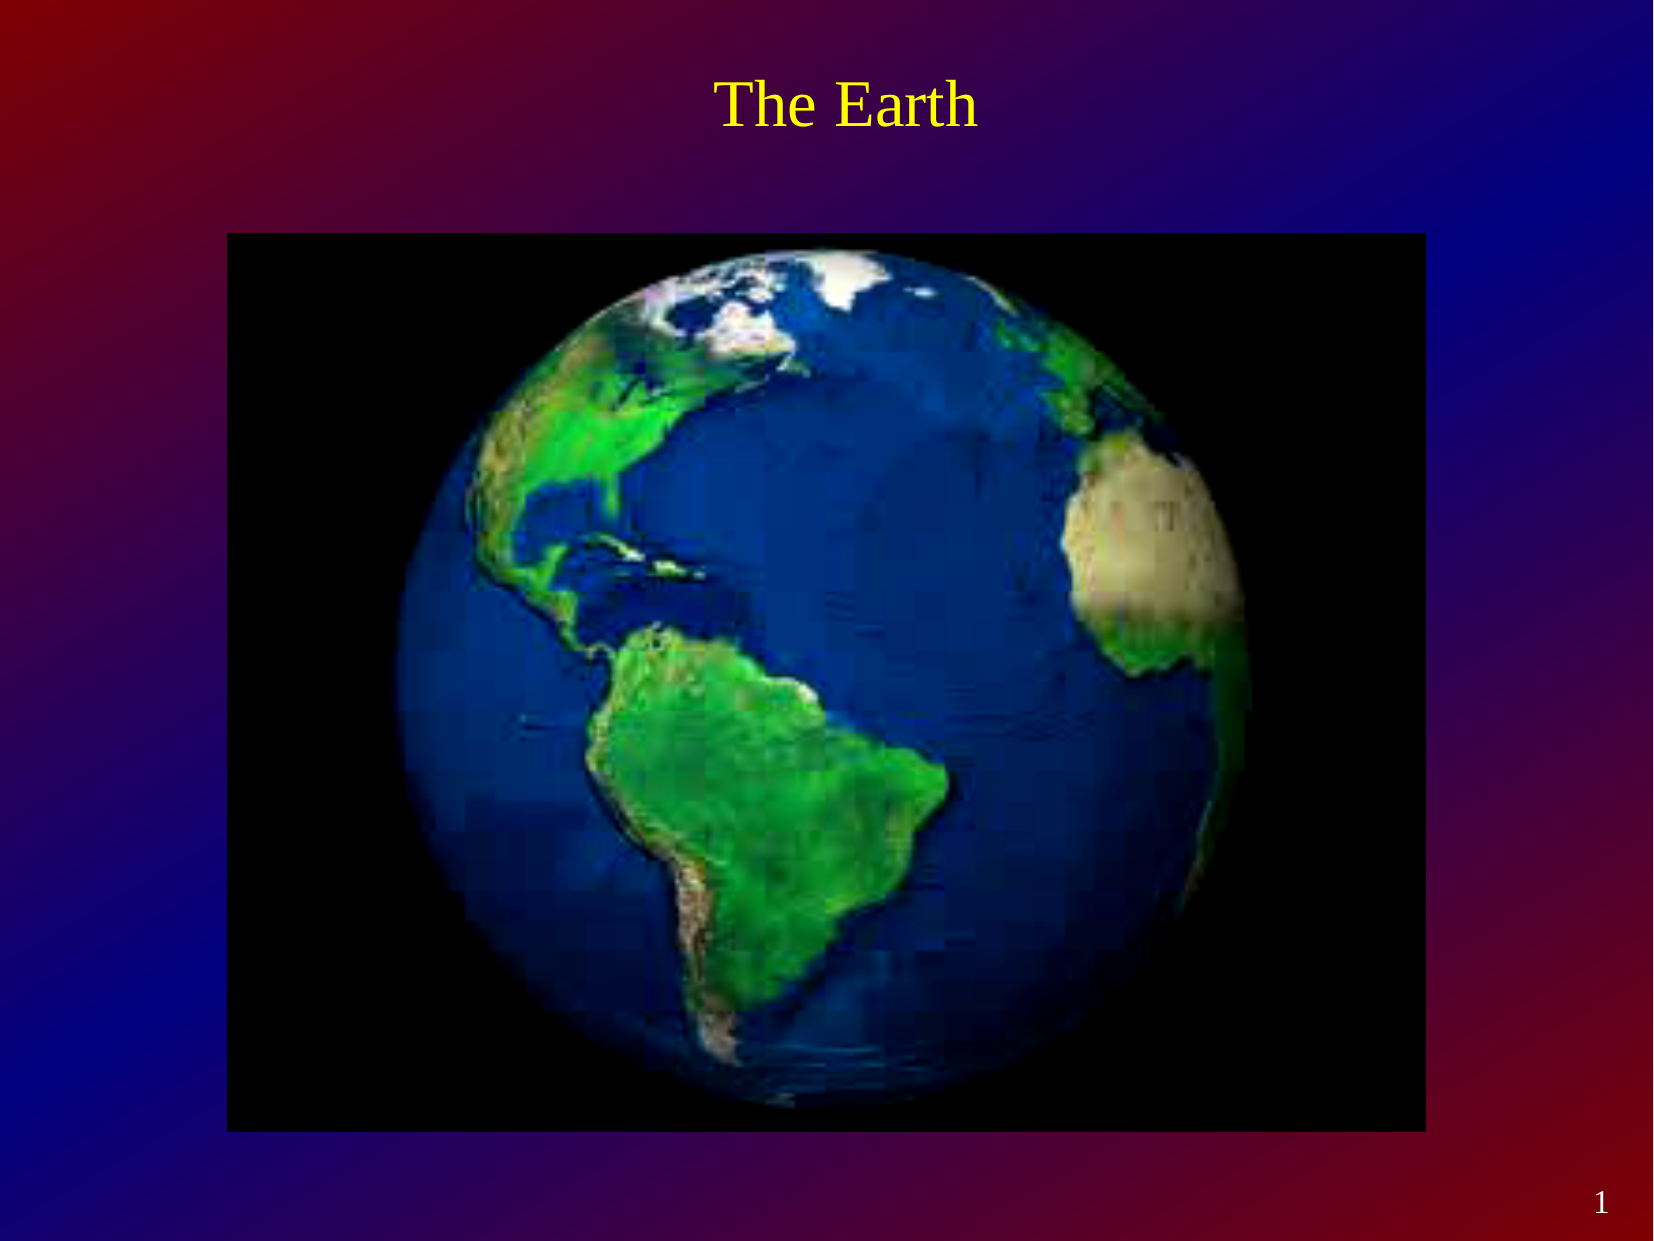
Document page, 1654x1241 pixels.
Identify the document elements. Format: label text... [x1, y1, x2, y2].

slide_number 1 [1239, 1166, 1625, 1233]
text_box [226, 232, 1427, 1133]
text_box The Earth [402, 59, 1291, 140]
